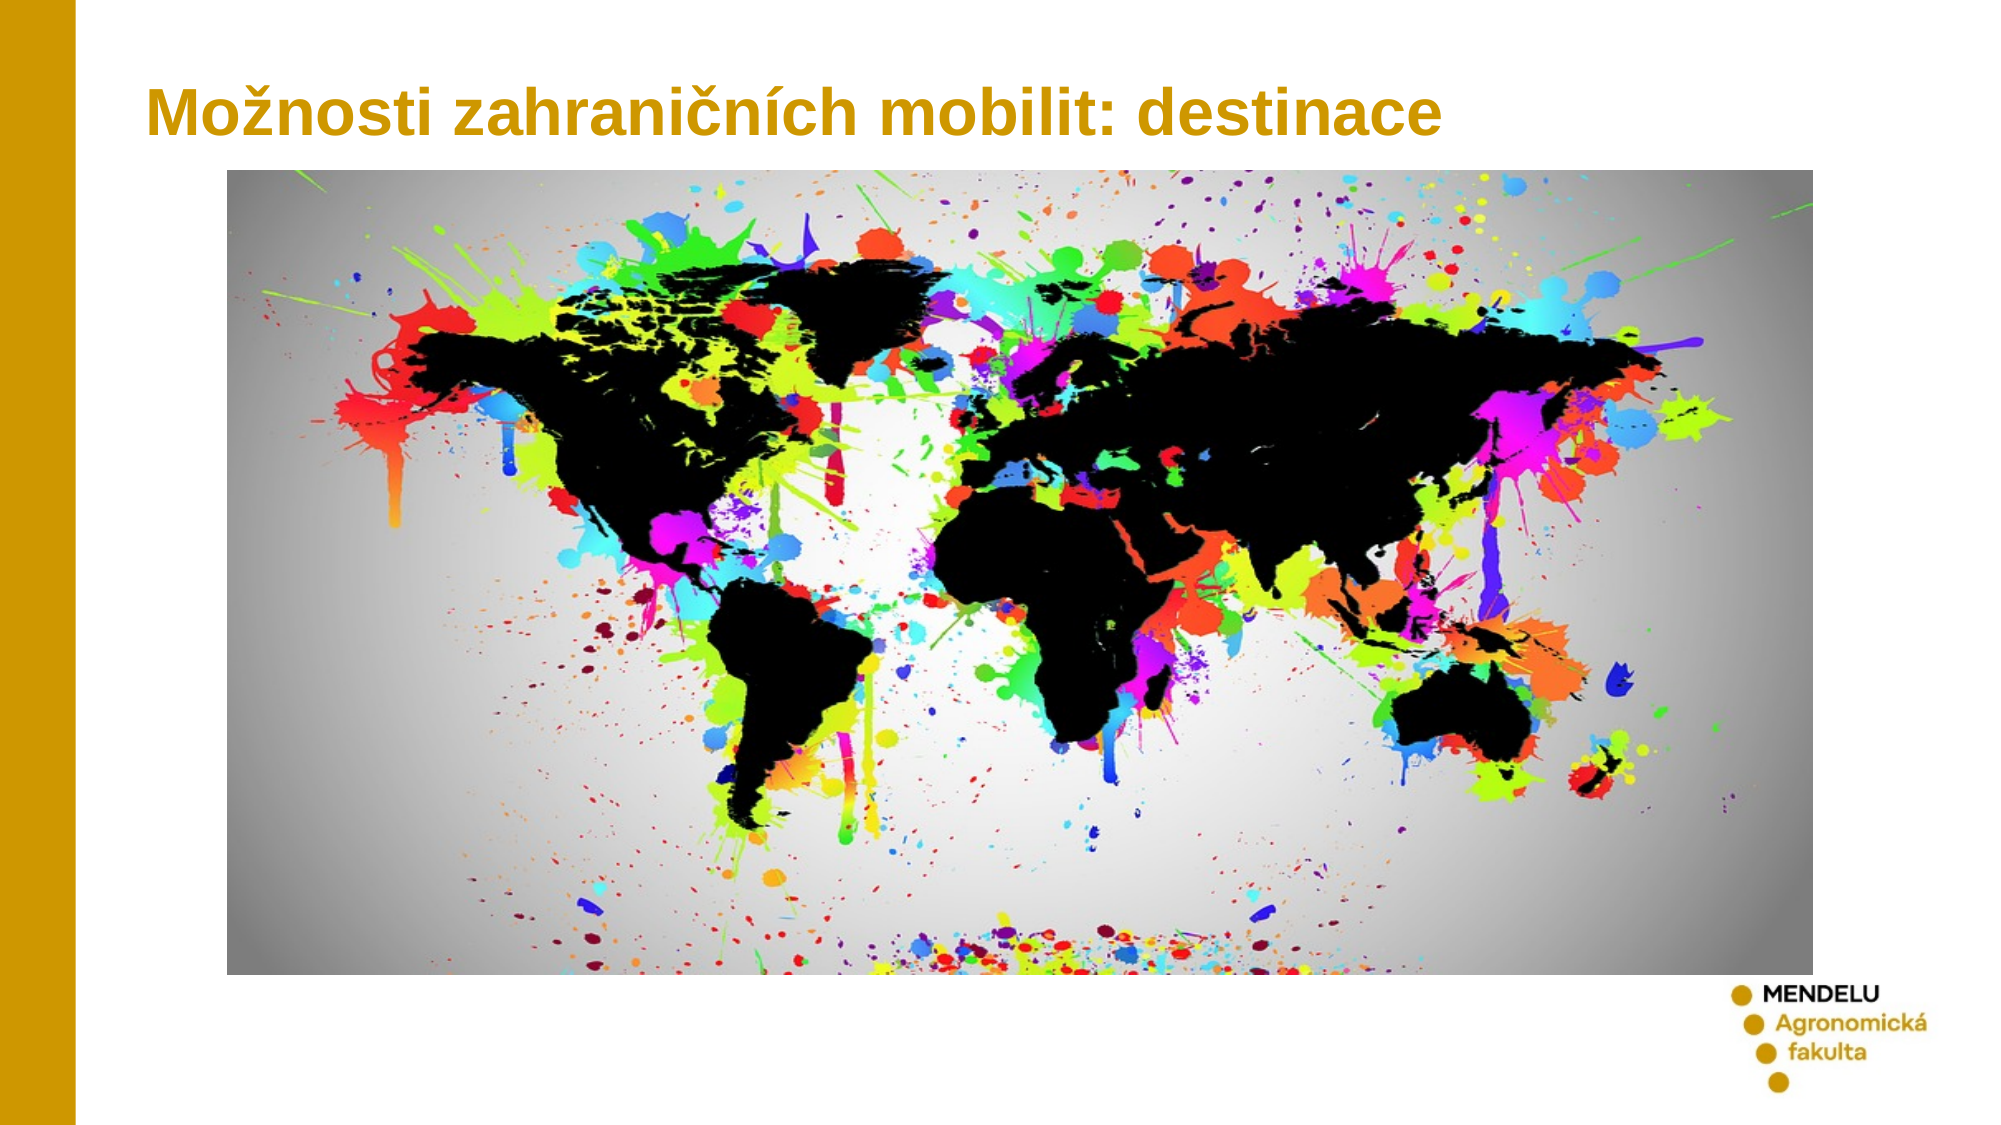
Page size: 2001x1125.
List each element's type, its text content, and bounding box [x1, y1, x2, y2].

list Možnosti zahraničních mobilit: destinace [145, 68, 1940, 171]
picture [227, 170, 1947, 1114]
